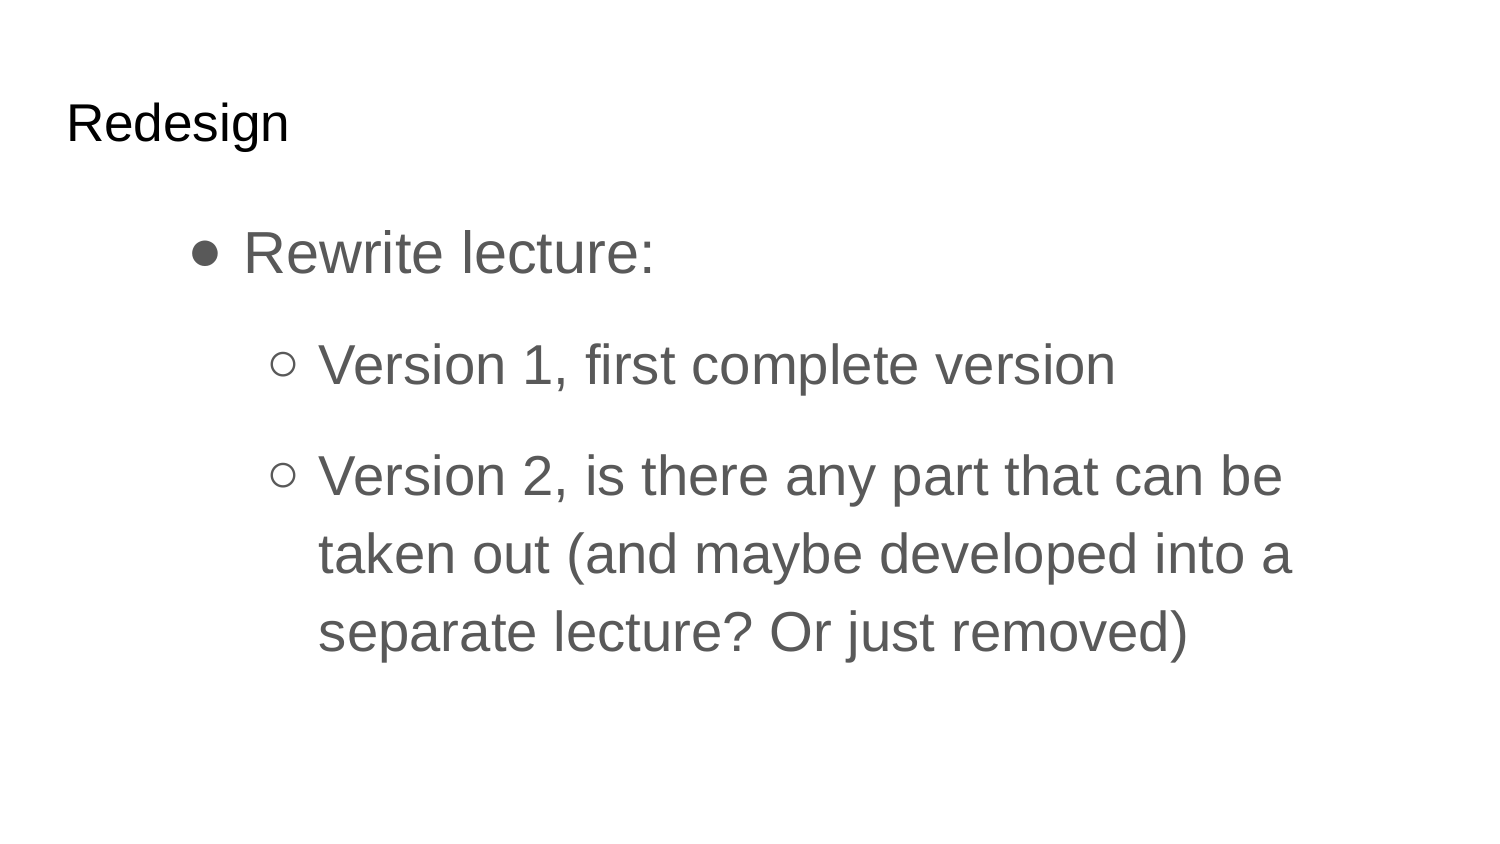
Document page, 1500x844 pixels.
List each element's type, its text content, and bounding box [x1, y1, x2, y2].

list Rewrite lecture: Version 1, first complete version Version 2, is there any part that can be taken out (and maybe developed into a separate lecture? Or just removed) [154, 188, 1407, 797]
title Redesign [51, 72, 1449, 167]
